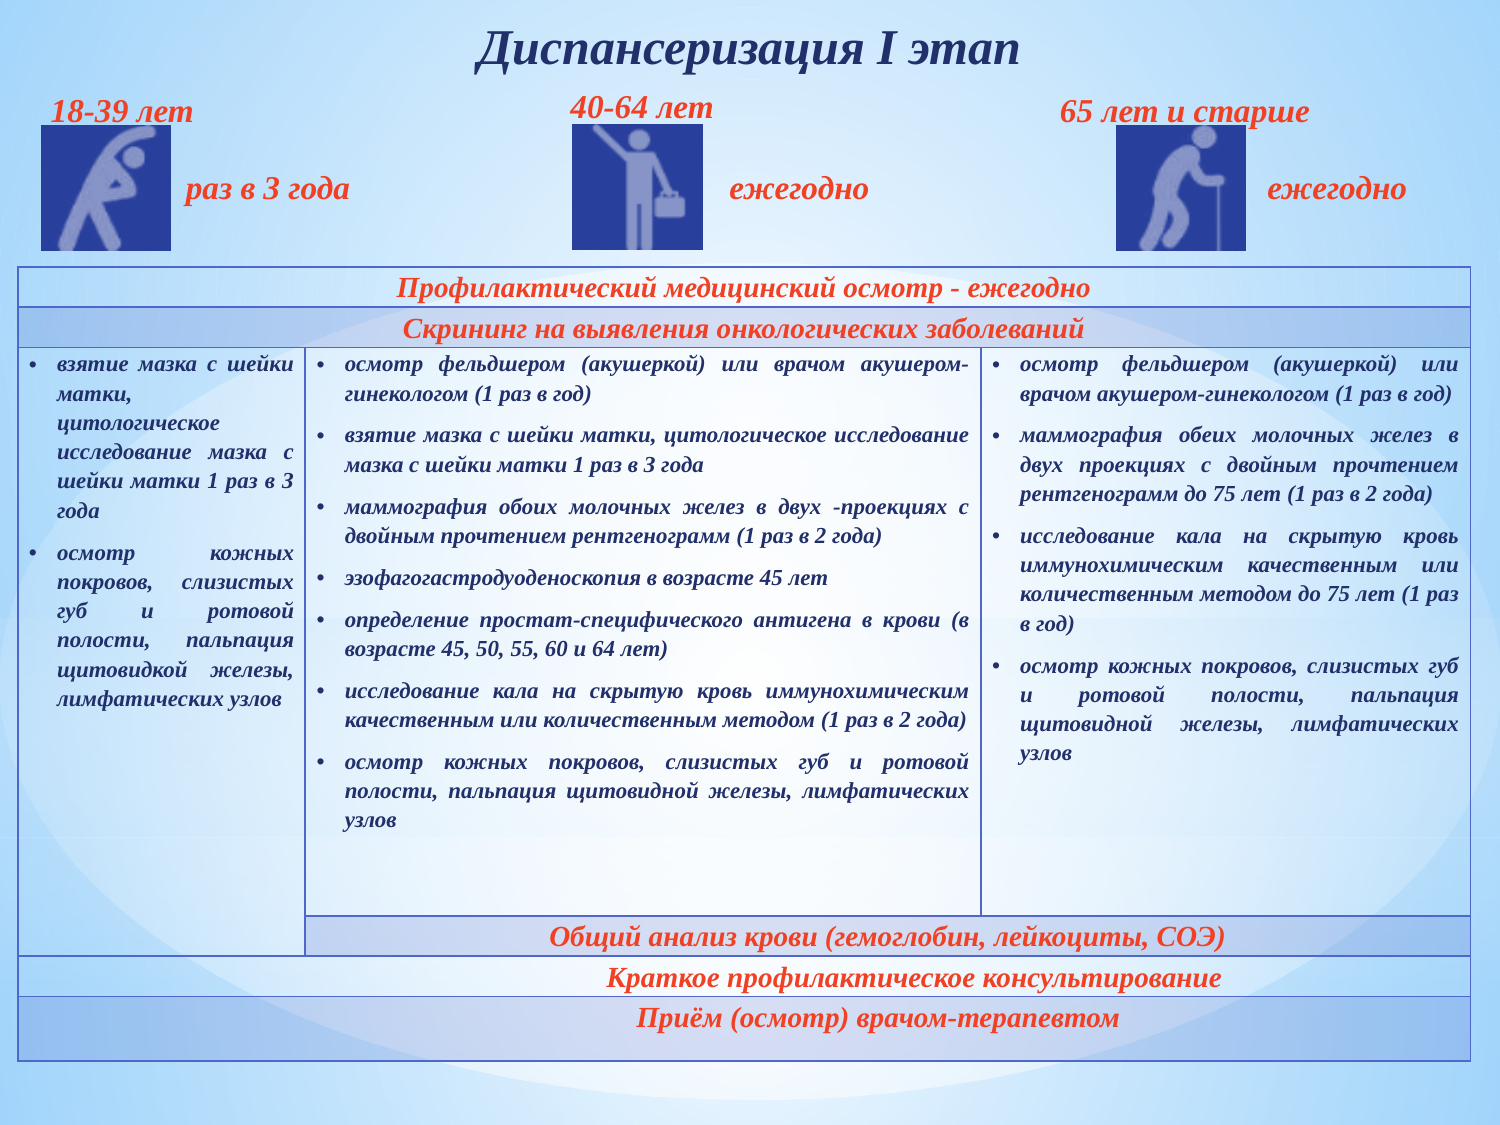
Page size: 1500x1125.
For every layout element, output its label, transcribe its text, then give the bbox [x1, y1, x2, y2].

table_cell осмотр фельдшером (акушеркой) или врачом акушером-гинекологом (1 раз в год) взятие мазка с шейки матки, цитологическое исследование мазка с шейки матки 1 раз в З года маммография обоих молочных желез в двух -проекциях с двойным прочтением рентгенограмм (1 раз в 2 года) эзофагогастродуоденоскопия в возрасте 45 лет определение простат-специфического антигена в крови (в возрасте 45, 50, 55, 60 и 64 лет) исследование кала на скрытую кровь иммунохимическим качественным или количественным методом (1 раз в 2 года) осмотр кожных покровов, слизистых губ и ротовой полости, пальпация щитовидной железы, лимфатических узлов [306, 348, 980, 915]
text_box 65 лет и старше [1045, 81, 1367, 137]
picture [1115, 125, 1247, 251]
text_box раз в 3 года [177, 159, 378, 214]
table_cell Общий анализ крови (гемоглобин, лейкоциты, СОЭ) [306, 917, 1470, 955]
text_box 18-39 лет [35, 81, 243, 137]
text_box 40-64 лет [555, 78, 762, 133]
table_cell Краткое профилактическое консультирование [19, 957, 1470, 996]
table_cell осмотр фельдшером (акушеркой) или врачом акушером-гинекологом (1 раз в год) маммография обеих молочных желез в двух проекциях с двойным прочтением рентгенограмм до 75 лет (1 раз в 2 года) исследование кала на скрытую кровь иммунохимическим качественным или количественным методом до 75 лет (1 раз в год) осмотр кожных покровов, слизистых губ и ротовой полости, пальпация щитовидной железы, лимфатических узлов [982, 348, 1470, 915]
table_cell Скрининг на выявления онкологических заболеваний [19, 308, 1470, 347]
text_box ежегодно [714, 159, 921, 214]
table_cell Приём (осмотр) врачом-терапевтом [19, 997, 1470, 1060]
title Диспансеризация I этап [75, 7, 1425, 88]
table_cell взятие мазка с шейки матки, цитологическое исследование мазка с шейки матки 1 раз в З года осмотр кожных покровов, слизистых губ и ротовой полости, пальпация щитовидкой железы, лимфатических узлов [19, 348, 304, 955]
picture [572, 124, 703, 250]
text_box ежегодно [1252, 159, 1459, 214]
table_header Профилактический медицинский осмотр - ежегодно [19, 268, 1470, 306]
picture [40, 125, 172, 251]
